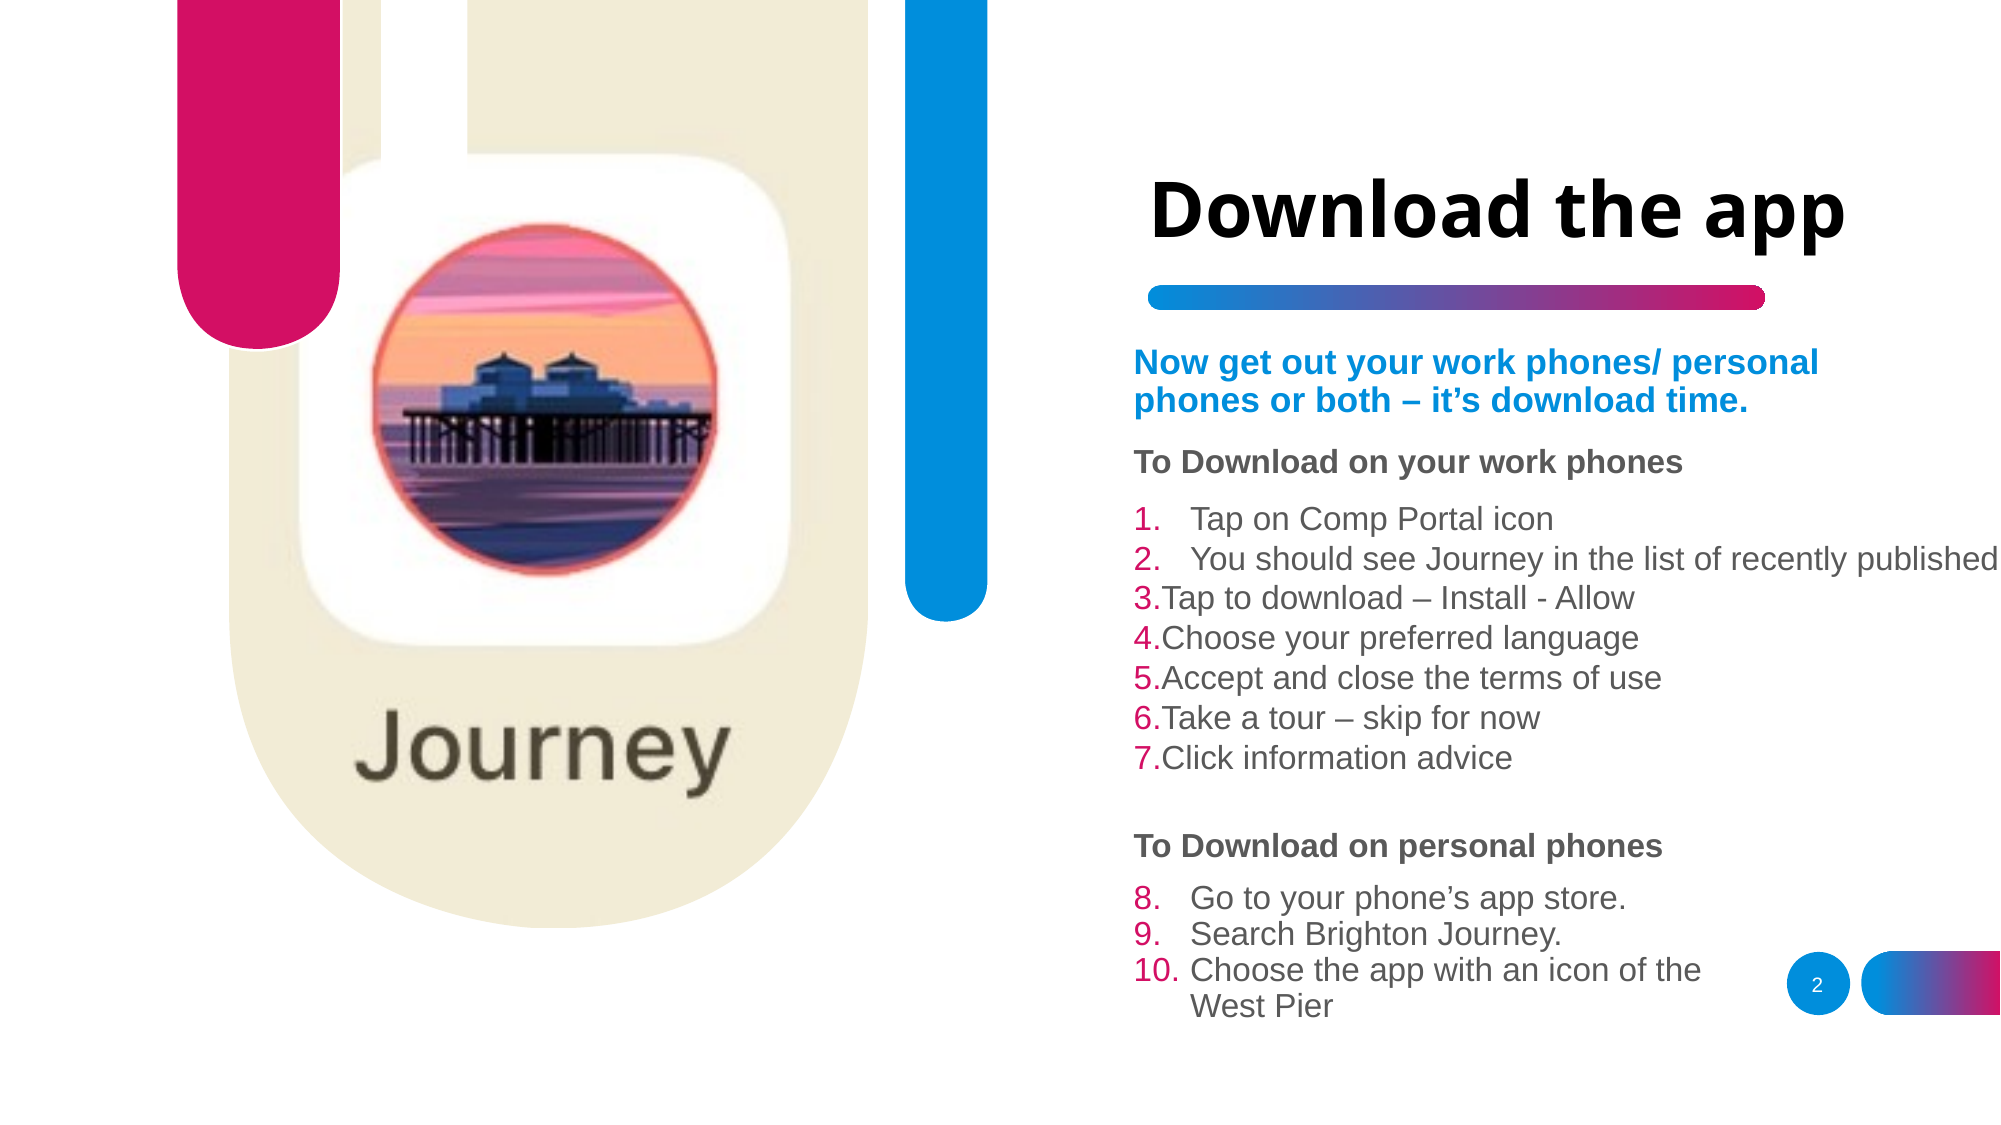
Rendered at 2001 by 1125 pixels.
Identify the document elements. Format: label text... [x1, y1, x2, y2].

list Now get out your work phones/ personal phones or both – it’s download time. [1118, 336, 1880, 432]
title Download the app [1133, 148, 1873, 278]
slide_number 2 [1772, 968, 1863, 1015]
picture [229, 0, 869, 928]
list To Download on your work phones Tap on Comp Portal icon You should see Journey in the list of recently published Tap to download – Install - Allow Choose your preferred language Accept and close the terms of use Take a tour – skip for now Click information advice To Download on personal phones Go to your phone’s app store. Search Brighton Journey. Choose the app with an icon of the West Pier [1118, 432, 2000, 968]
